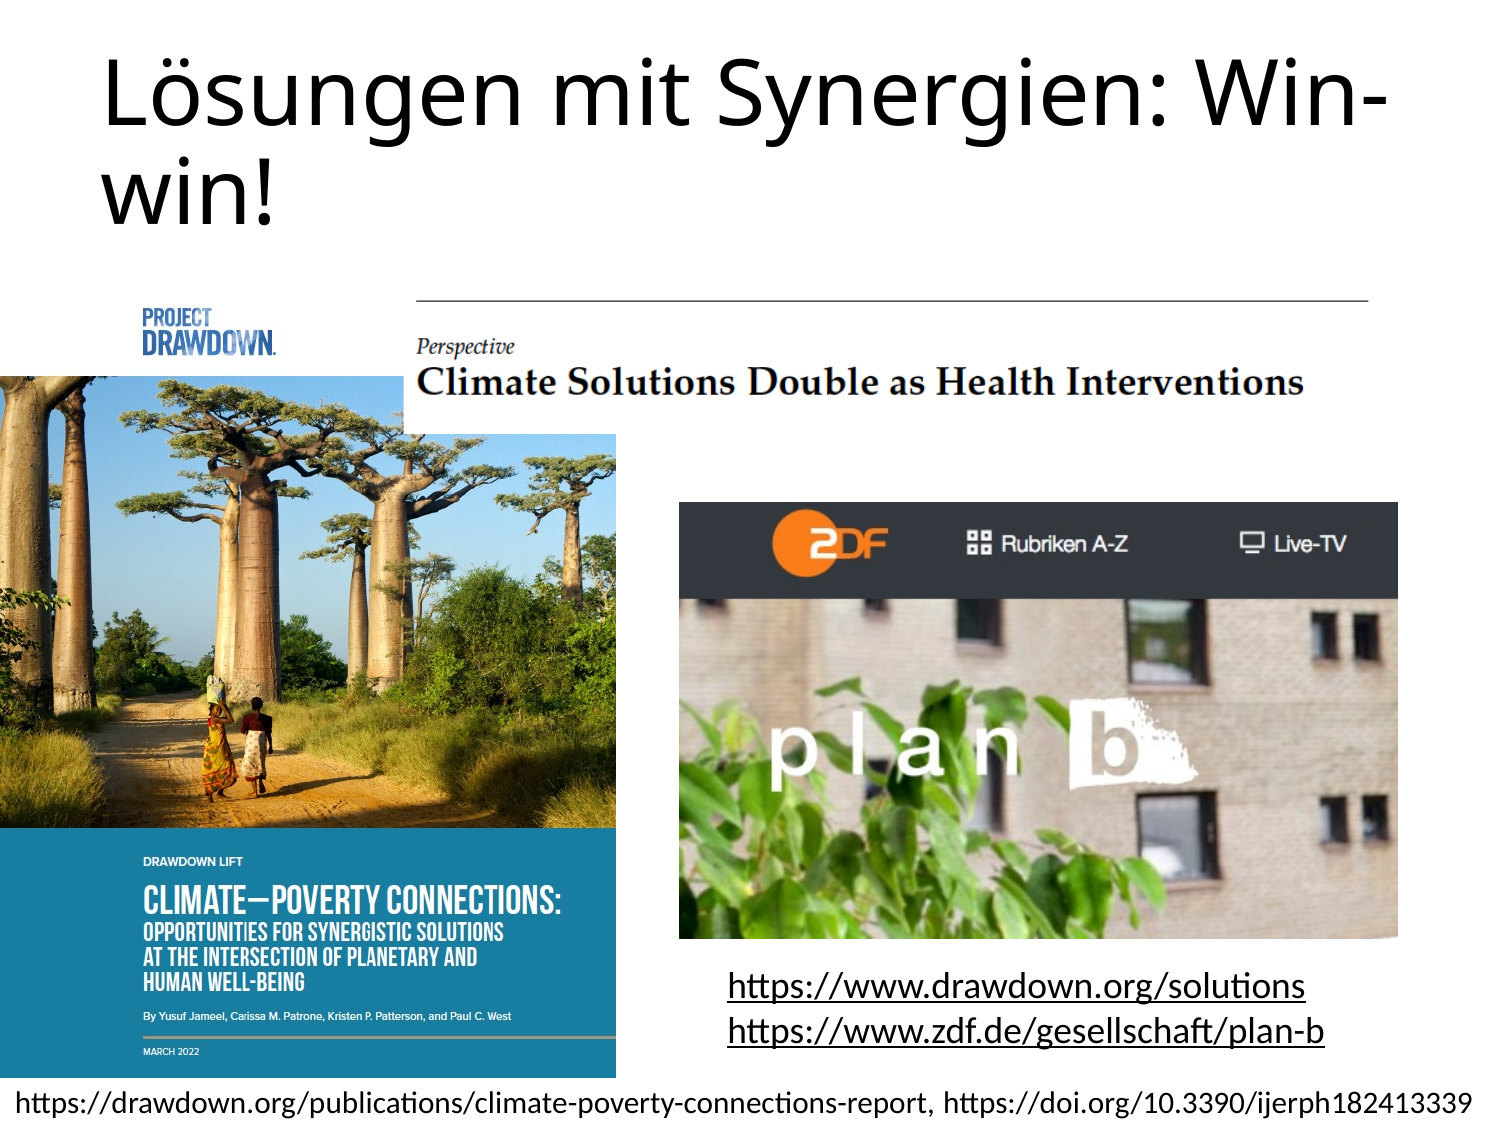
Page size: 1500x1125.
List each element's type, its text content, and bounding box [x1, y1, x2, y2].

text_box https://drawdown.org/publications/climate-poverty-connections-report, https://doi.org/10.3390/ijerph182413339 [0, 1074, 1500, 1125]
picture [0, 276, 1369, 1078]
text_box https://www.drawdown.org/solutions https://www.zdf.de/gesellschaft/plan-b [712, 953, 1463, 1059]
picture [679, 502, 1398, 939]
title Lösungen mit Synergien: Win-win! [85, 59, 1429, 232]
